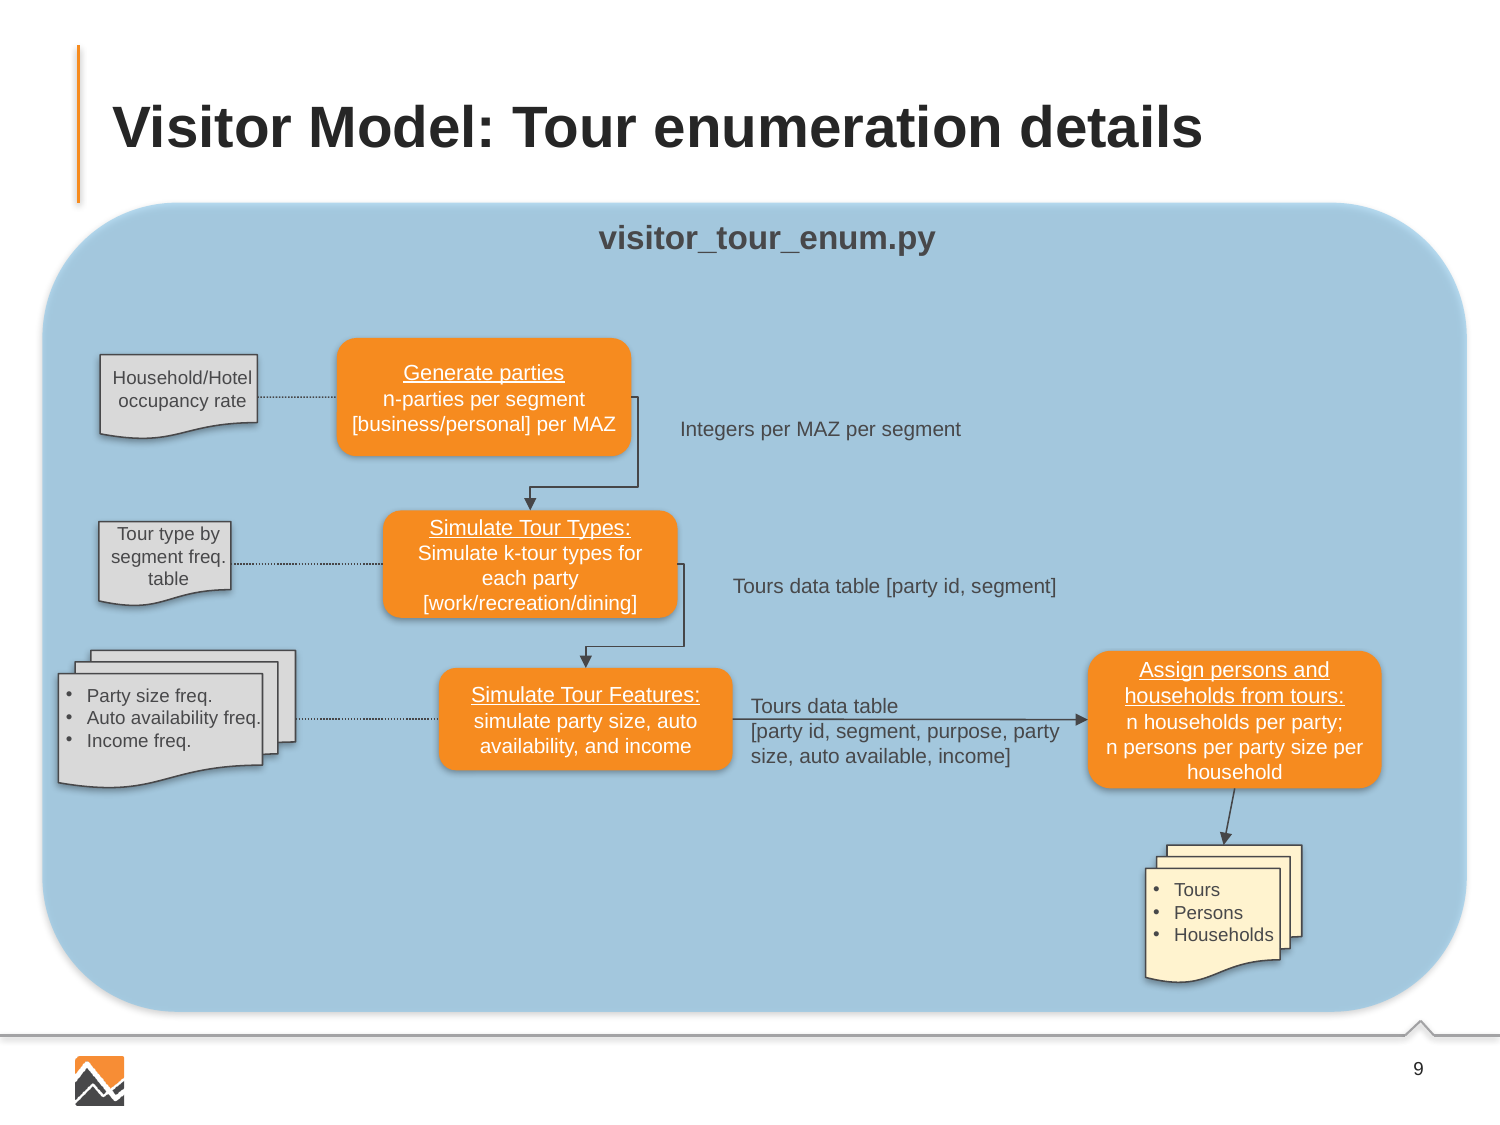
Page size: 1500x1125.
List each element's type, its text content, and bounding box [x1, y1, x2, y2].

text_box Tours data table [party id, segment, purpose, party size, auto available, income] [736, 727, 1083, 775]
text_box [41, 203, 1468, 1013]
text_box Simulate Tour Features: simulate party size, auto availability, and income [438, 667, 734, 772]
text_box Tour type by segment freq. table [98, 520, 232, 607]
text_box Integers per MAZ per segment [665, 408, 1001, 449]
text_box Household/Hotel occupancy rate [99, 353, 259, 440]
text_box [585, 563, 678, 669]
text_box Party size freq. Auto availability freq. Income freq. [57, 649, 297, 789]
text_box Tours data table [party id, segment] [718, 564, 1088, 605]
text_box Generate parties n-parties per segment [business/personal] per MAZ [335, 337, 633, 457]
text_box Assign persons and households from tours: n households per party; n persons per party size per household [1087, 650, 1383, 790]
text_box Simulate Tour Types: Simulate k-tour types for each party [work/recreation/dining] [382, 509, 679, 619]
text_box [529, 396, 632, 511]
text_box Tours data table [party id, segment, purpose, party size, auto available, income] [736, 684, 1082, 717]
text_box visitor_tour_enum.py [567, 208, 967, 264]
title Visitor Model: Tour enumeration details [97, 45, 1425, 203]
text_box Tours Persons Households [1144, 844, 1303, 984]
